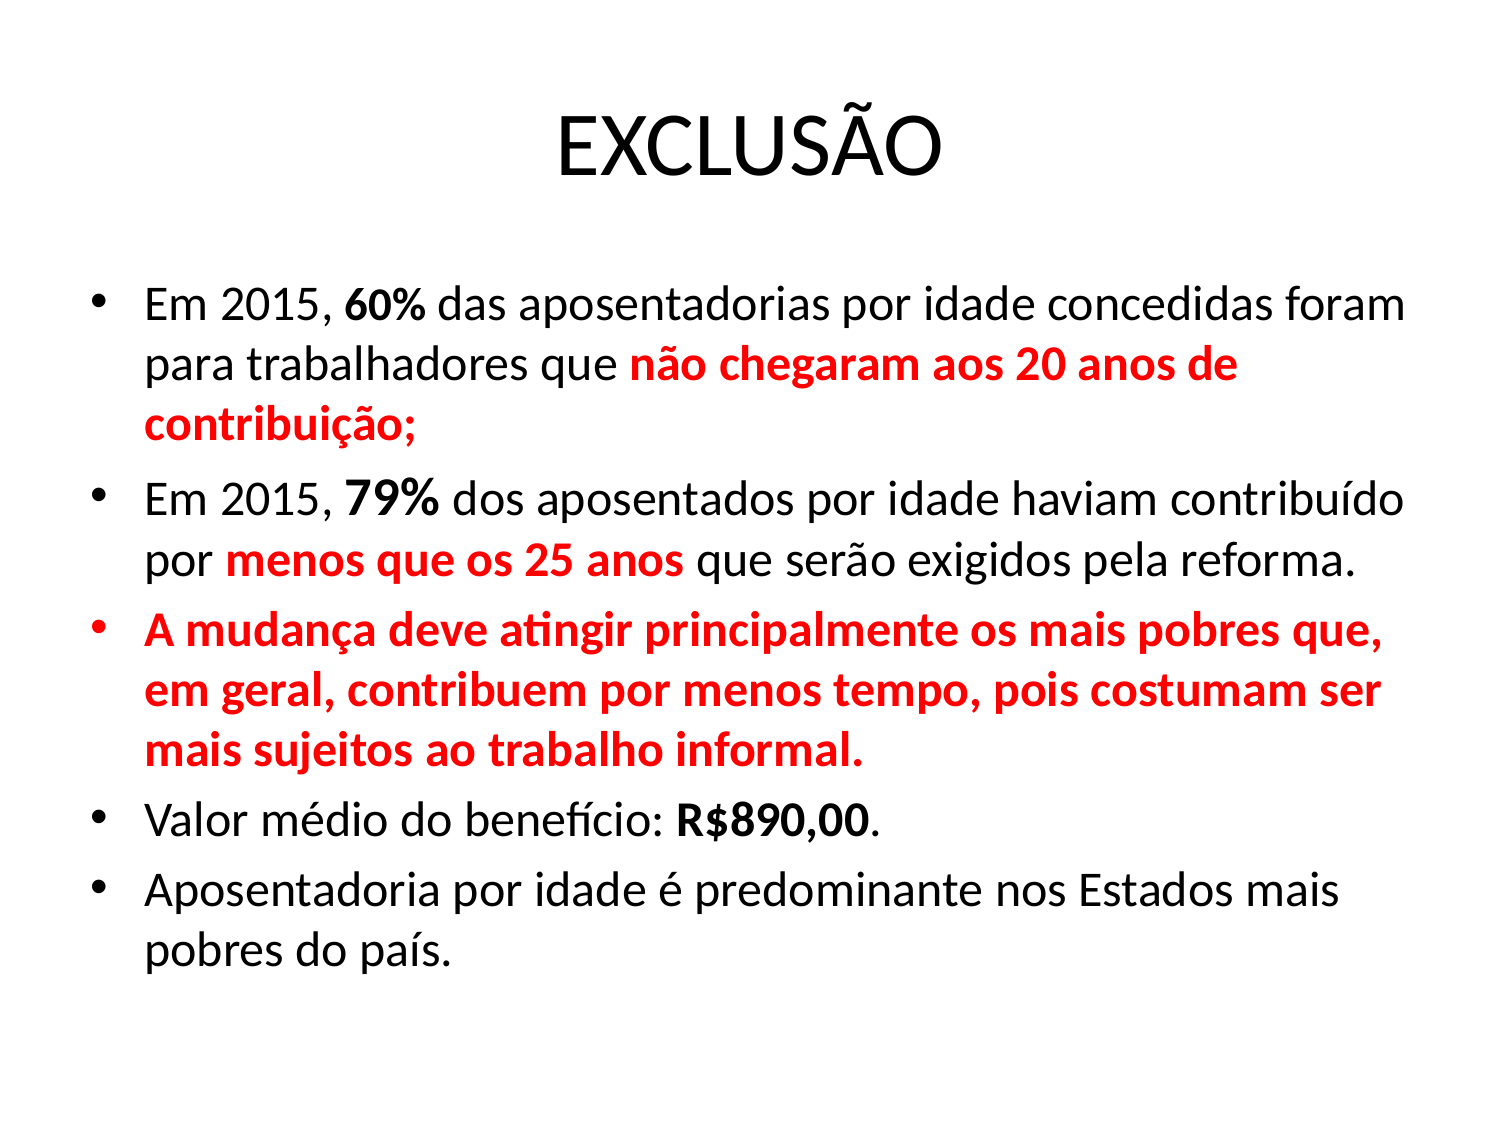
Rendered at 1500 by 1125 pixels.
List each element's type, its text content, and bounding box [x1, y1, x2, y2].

title EXCLUSÃO [75, 45, 1425, 233]
list Em 2015, 60% das aposentadorias por idade concedidas foram para trabalhadores que não chegaram aos 20 anos de contribuição; Em 2015, 79% dos aposentados por idade haviam contribuído por menos que os 25 anos que serão exigidos pela reforma. A mudança deve atingir principalmente os mais pobres que, em geral, contribuem por menos tempo, pois costumam ser mais sujeitos ao trabalho informal. Valor médio do benefício: R$890,00. Aposentadoria por idade é predominante nos Estados mais pobres do país. [75, 262, 1425, 1005]
